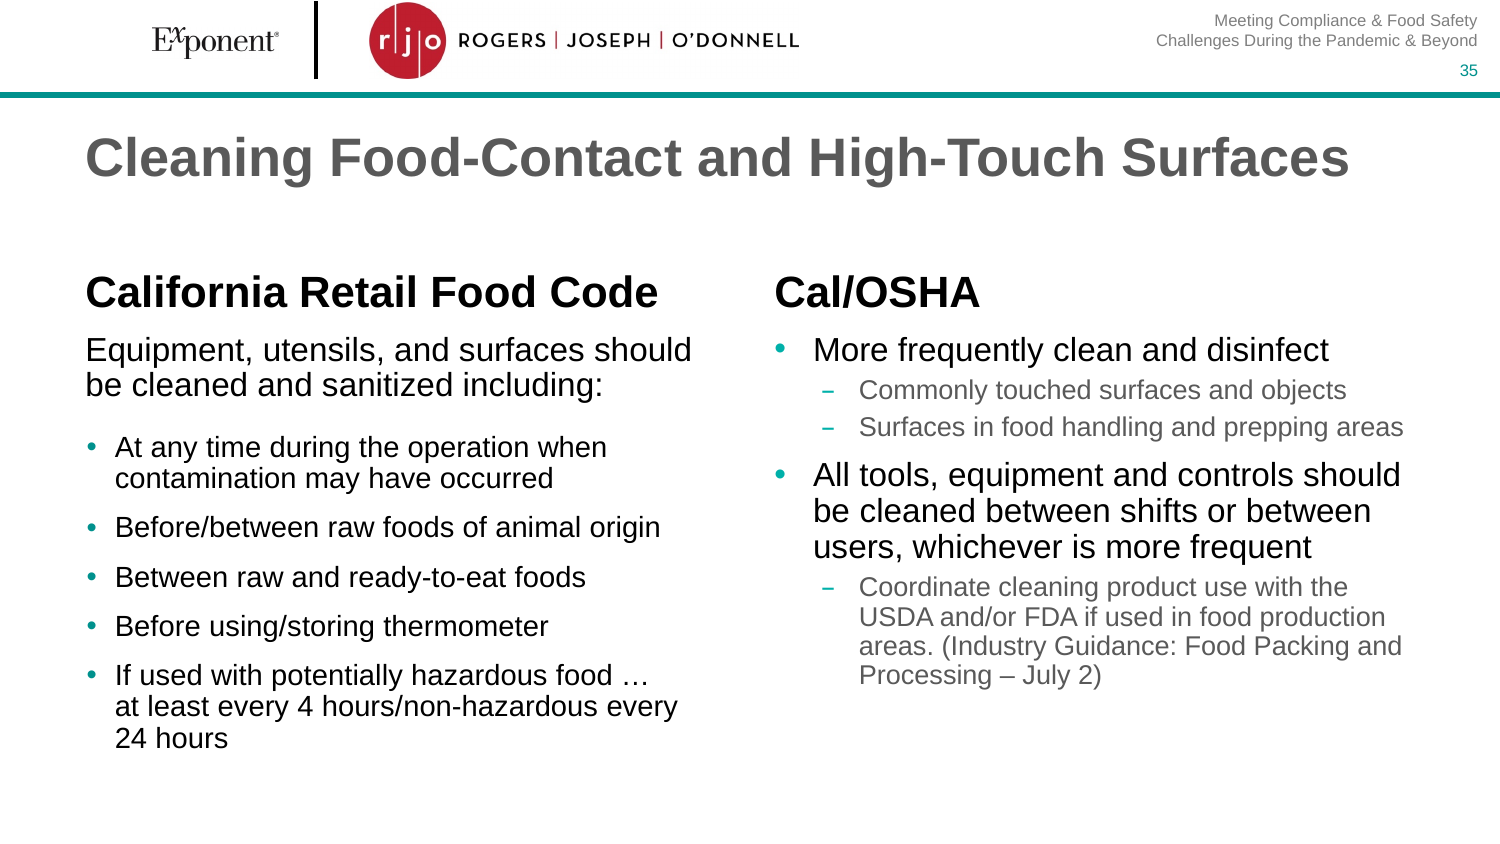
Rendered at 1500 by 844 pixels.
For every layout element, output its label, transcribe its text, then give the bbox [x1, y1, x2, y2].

picture [152, 27, 279, 59]
picture [369, 2, 799, 79]
title Cleaning Food-Contact and High-Touch Surfaces [70, 109, 1430, 210]
list Equipment, utensils, and surfaces should be cleaned and sanitized including: At any time during the operation when contamination may have occurred Before/between raw foods of animal origin Between raw and ready-to-eat foods Before using/storing thermometer If used with potentially hazardous food … at least every 4 hours/non-hazardous every 24 hours [70, 324, 723, 779]
slide_number 35 [1122, 55, 1494, 83]
list Cal/OSHA [759, 223, 1430, 324]
list California Retail Food Code [70, 223, 738, 325]
list More frequently clean and disinfect Commonly touched surfaces and objects Surfaces in food handling and prepping areas All tools, equipment and controls should be cleaned between shifts or between users, whichever is more frequent Coordinate cleaning product use with the USDA and/or FDA if used in food production areas. (Industry Guidance: Food Packing and Processing – July 2) [759, 324, 1430, 779]
footer Meeting Compliance & Food Safety Challenges During the Pandemic & Beyond [1130, 7, 1494, 53]
